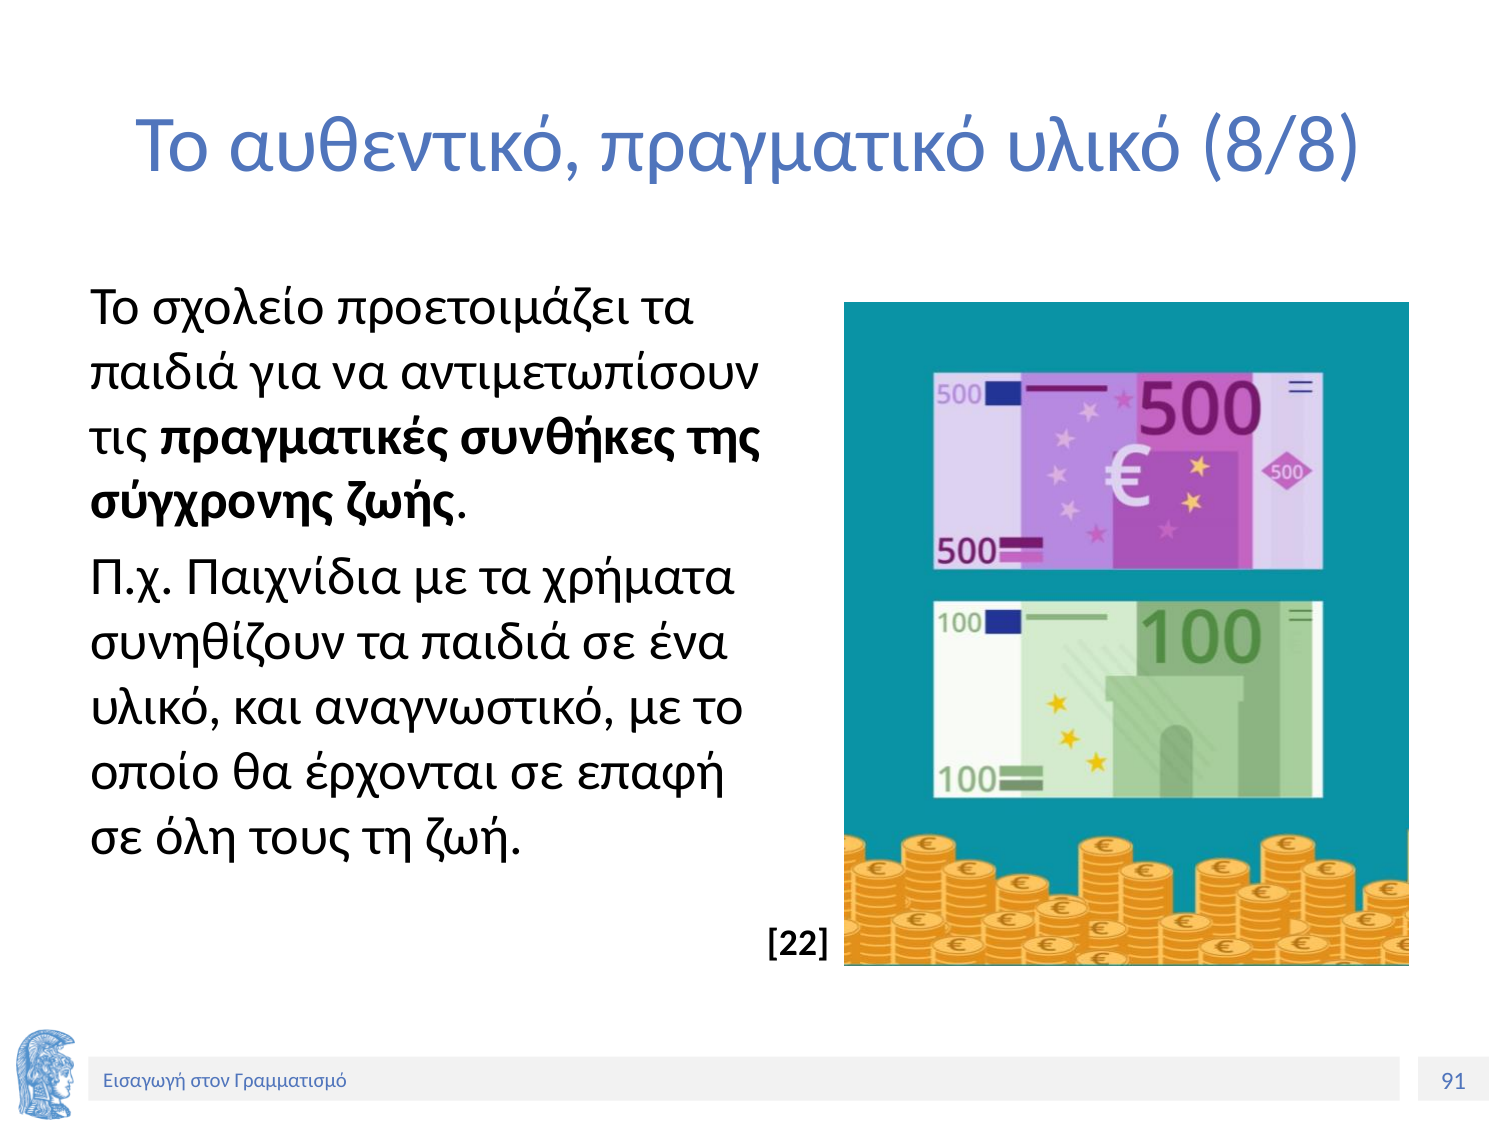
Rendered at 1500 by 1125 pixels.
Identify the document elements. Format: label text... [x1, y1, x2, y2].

text_box [22] [738, 910, 841, 970]
picture [9, 1026, 81, 1120]
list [844, 302, 1409, 966]
list Το σχολείο προετοιμάζει τα παιδιά για να αντιμετωπίσουν τις πραγματικές συνθήκες της σύγχρονης ζωής. Π.χ. Παιχνίδια με τα χρήματα συνηθίζουν τα παιδιά σε ένα υλικό, και αναγνωστικό, με το οποίο θα έρχονται σε επαφή σε όλη τους τη ζωή. [75, 262, 786, 1005]
title Το αυθεντικό, πραγματικό υλικό (8/8) [75, 45, 1425, 233]
